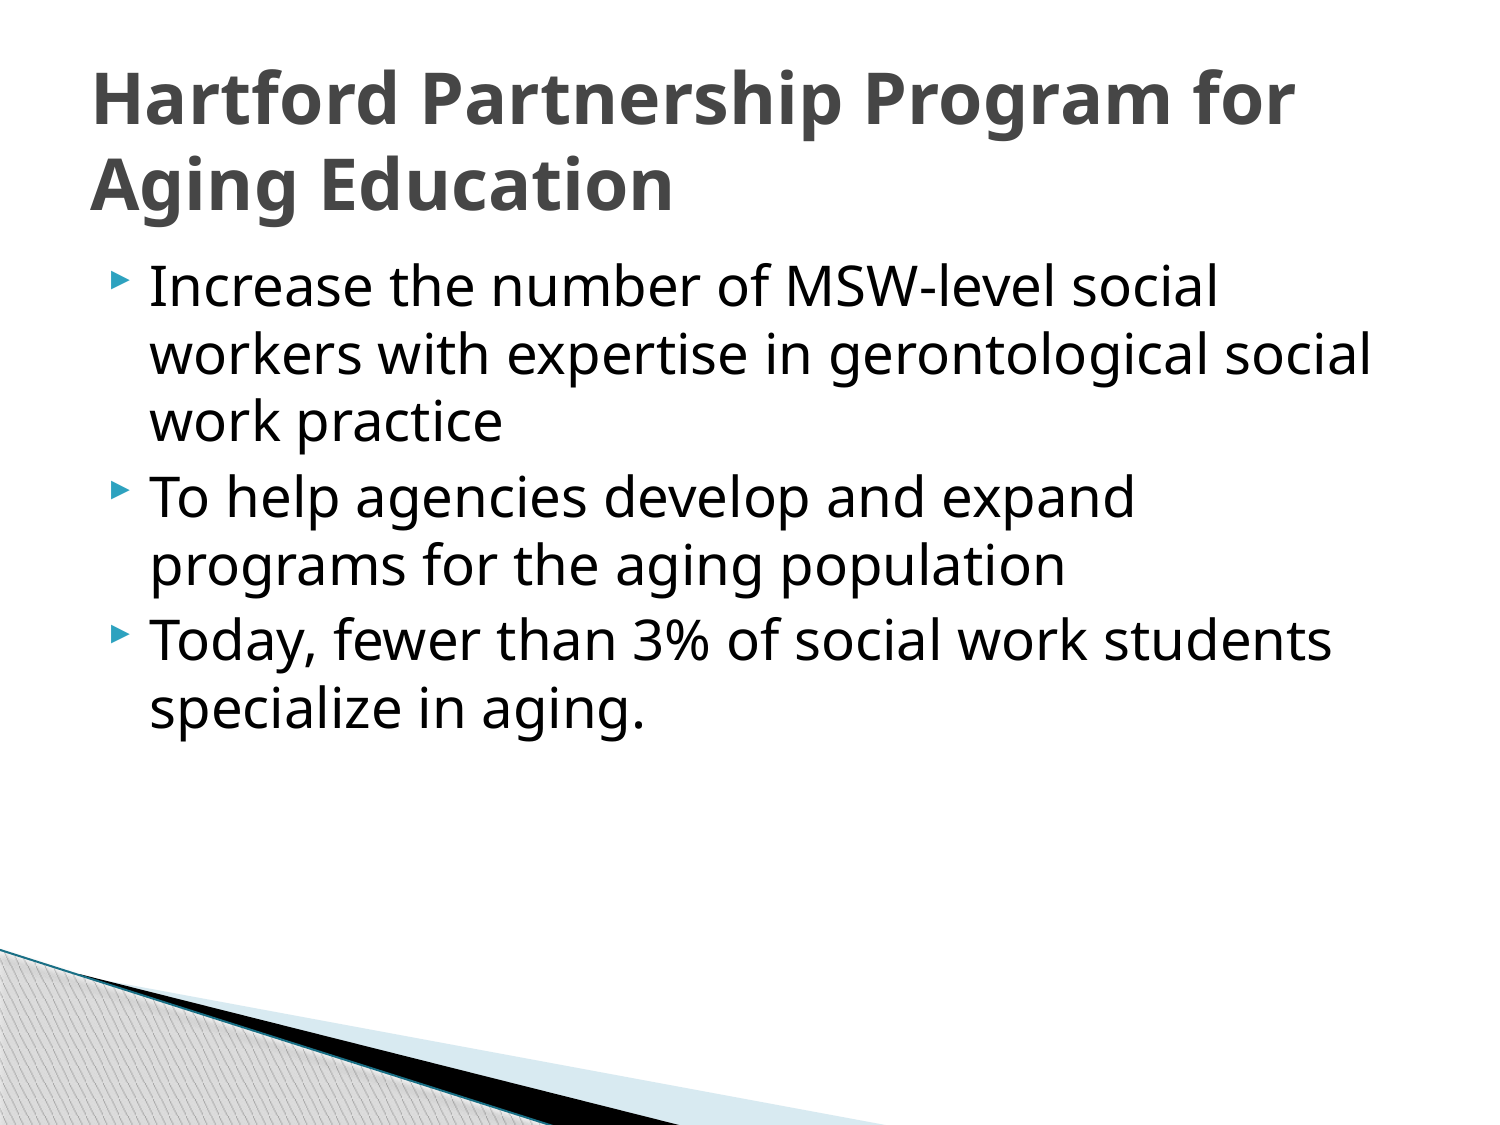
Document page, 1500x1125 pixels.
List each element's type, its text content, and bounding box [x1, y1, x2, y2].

title Hartford Partnership Program for Aging Education [75, 45, 1425, 233]
list Increase the number of MSW-level social workers with expertise in gerontological social work practice To help agencies develop and expand programs for the aging population Today, fewer than 3% of social work students specialize in aging. [74, 242, 1426, 986]
